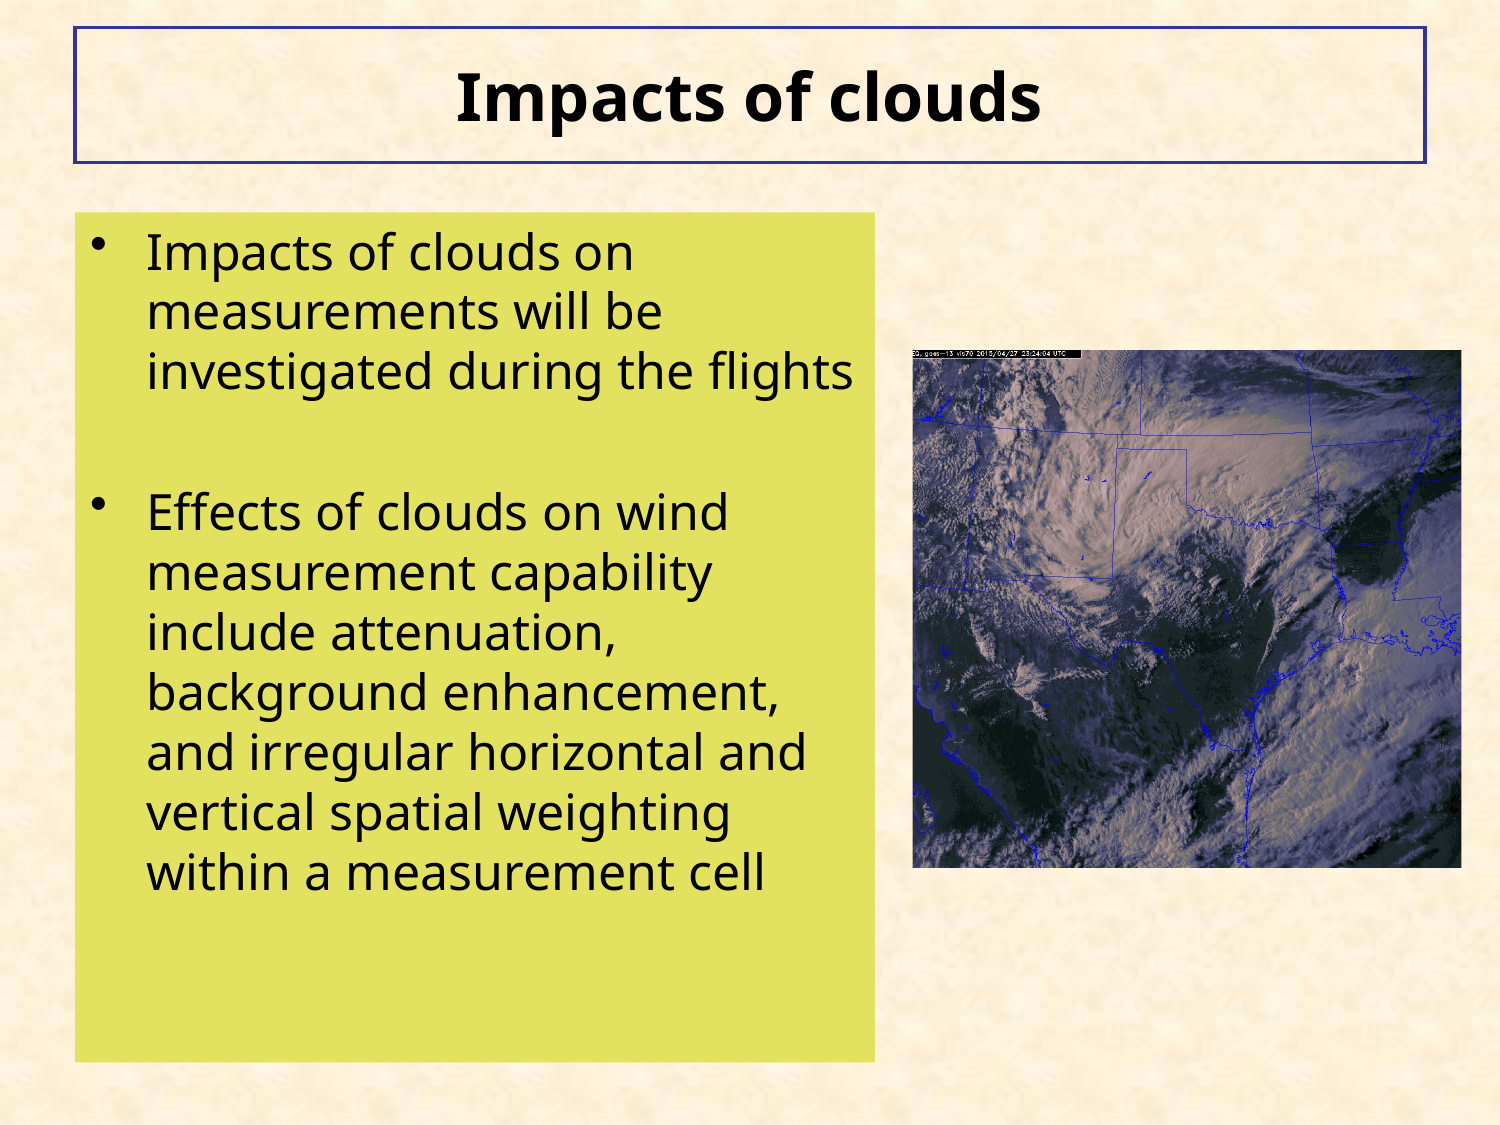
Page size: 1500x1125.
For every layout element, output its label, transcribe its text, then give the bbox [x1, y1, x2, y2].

picture [0, 0, 1500, 1125]
title Impacts of clouds [73, 26, 1427, 164]
list Impacts of clouds on measurements will be investigated during the flights Effects of clouds on wind measurement capability include attenuation, background enhancement, and irregular horizontal and vertical spatial weighting within a measurement cell [74, 212, 876, 1063]
